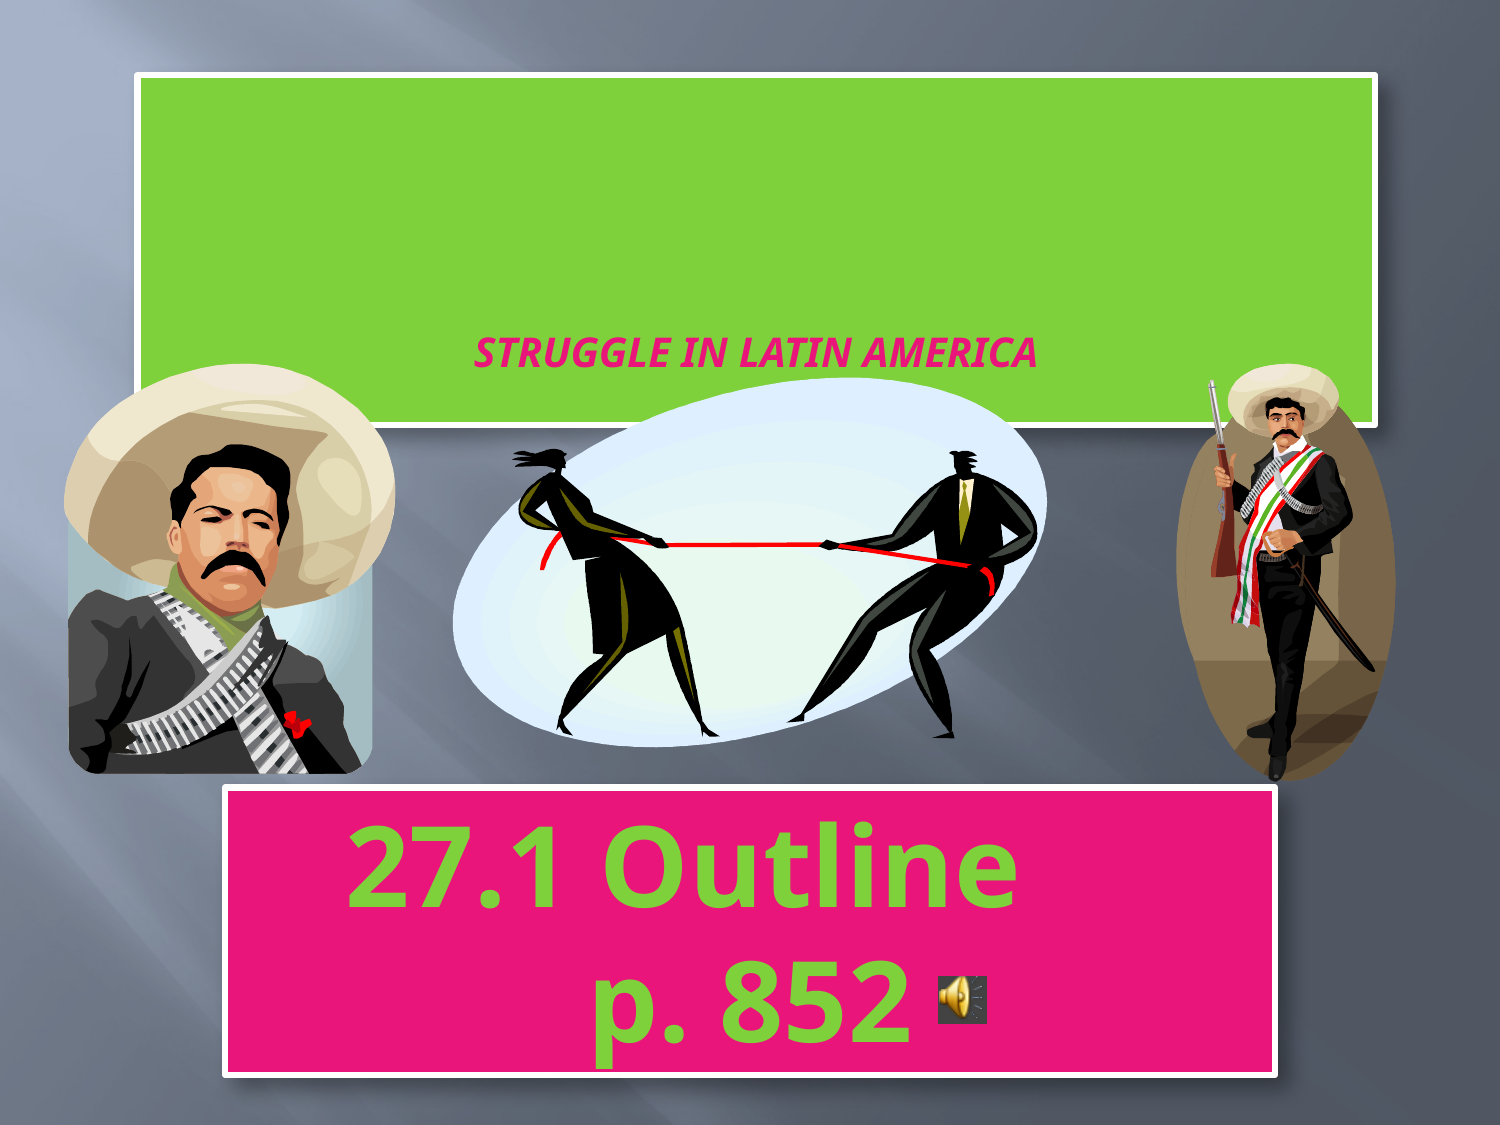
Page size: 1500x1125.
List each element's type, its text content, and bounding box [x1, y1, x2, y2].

title Struggle in Latin America [134, 72, 1378, 428]
picture [1174, 362, 1398, 784]
picture [937, 974, 988, 1026]
picture [452, 377, 1048, 748]
subtitle 27.1 Outline p. 852 [222, 784, 1278, 1078]
picture [62, 362, 397, 776]
